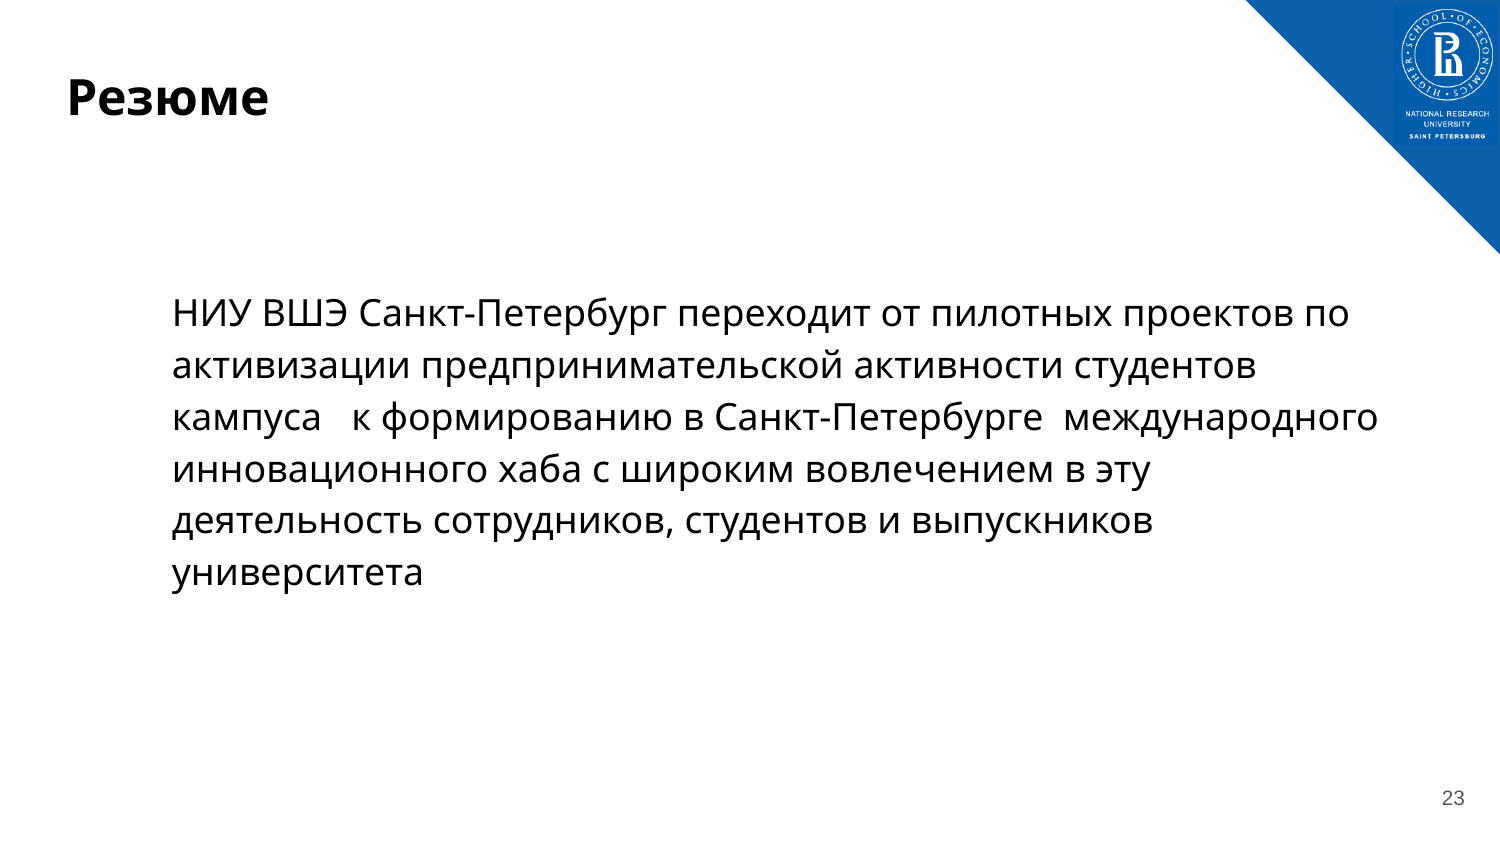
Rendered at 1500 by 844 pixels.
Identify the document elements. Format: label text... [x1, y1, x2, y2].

title Резюме [51, 50, 1240, 145]
slide_number 23 [1389, 764, 1480, 830]
list НИУ ВШЭ Санкт-Петербург переходит от пилотных проектов по активизации предпринимательской активности студентов кампуса к формированию в Санкт-Петербурге международного инновационного хаба с широким вовлечением в эту деятельность сотрудников, студентов и выпускников университета [156, 267, 1415, 616]
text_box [1245, 0, 1500, 255]
